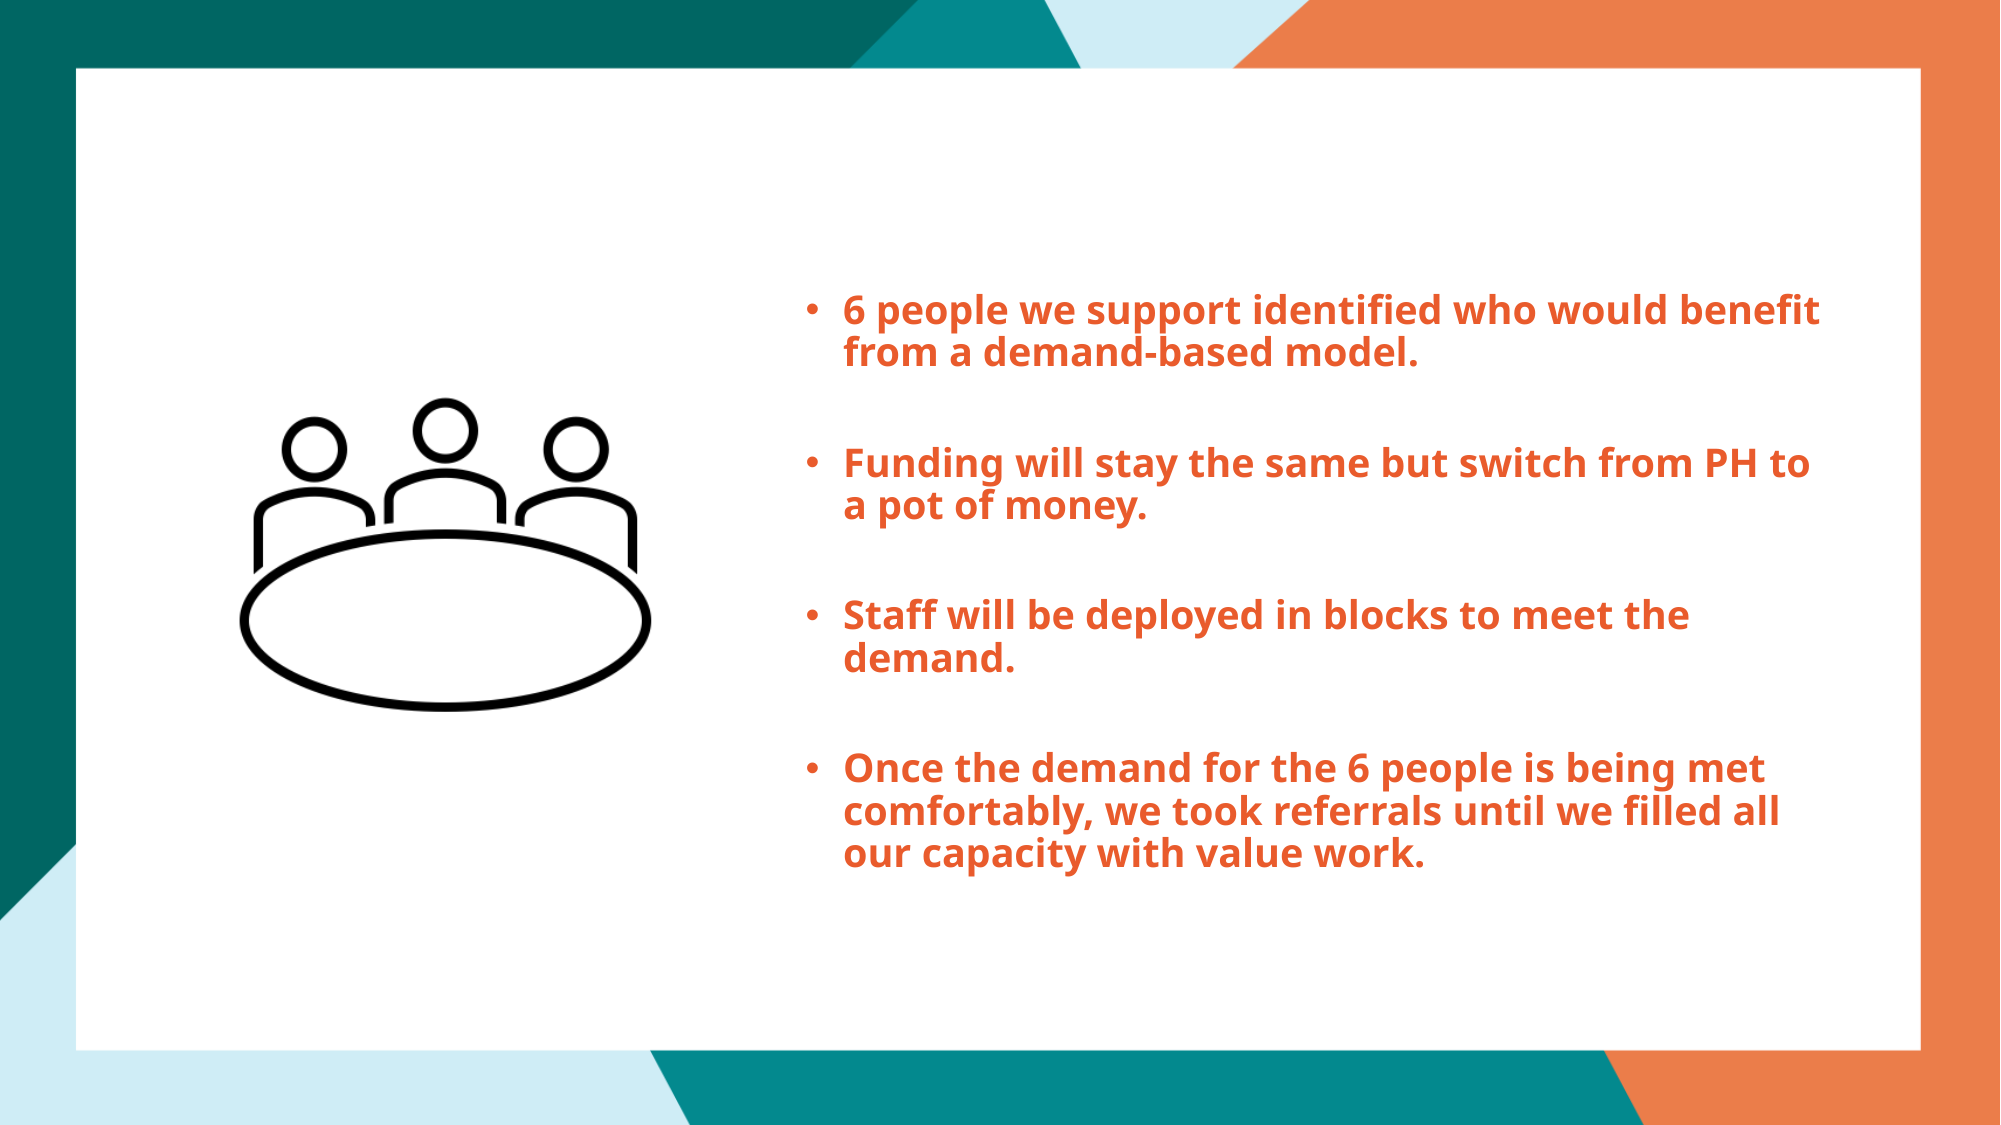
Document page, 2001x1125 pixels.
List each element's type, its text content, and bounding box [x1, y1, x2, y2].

text_box 6 people we support identified who would benefit from a demand-based model. Funding will stay the same but switch from PH to a pot of money. Staff will be deployed in blocks to meet the demand. Once the demand for the 6 people is being met comfortably, we took referrals until we filled all our capacity with value work. [781, 282, 1839, 951]
picture [0, 0, 2000, 1125]
